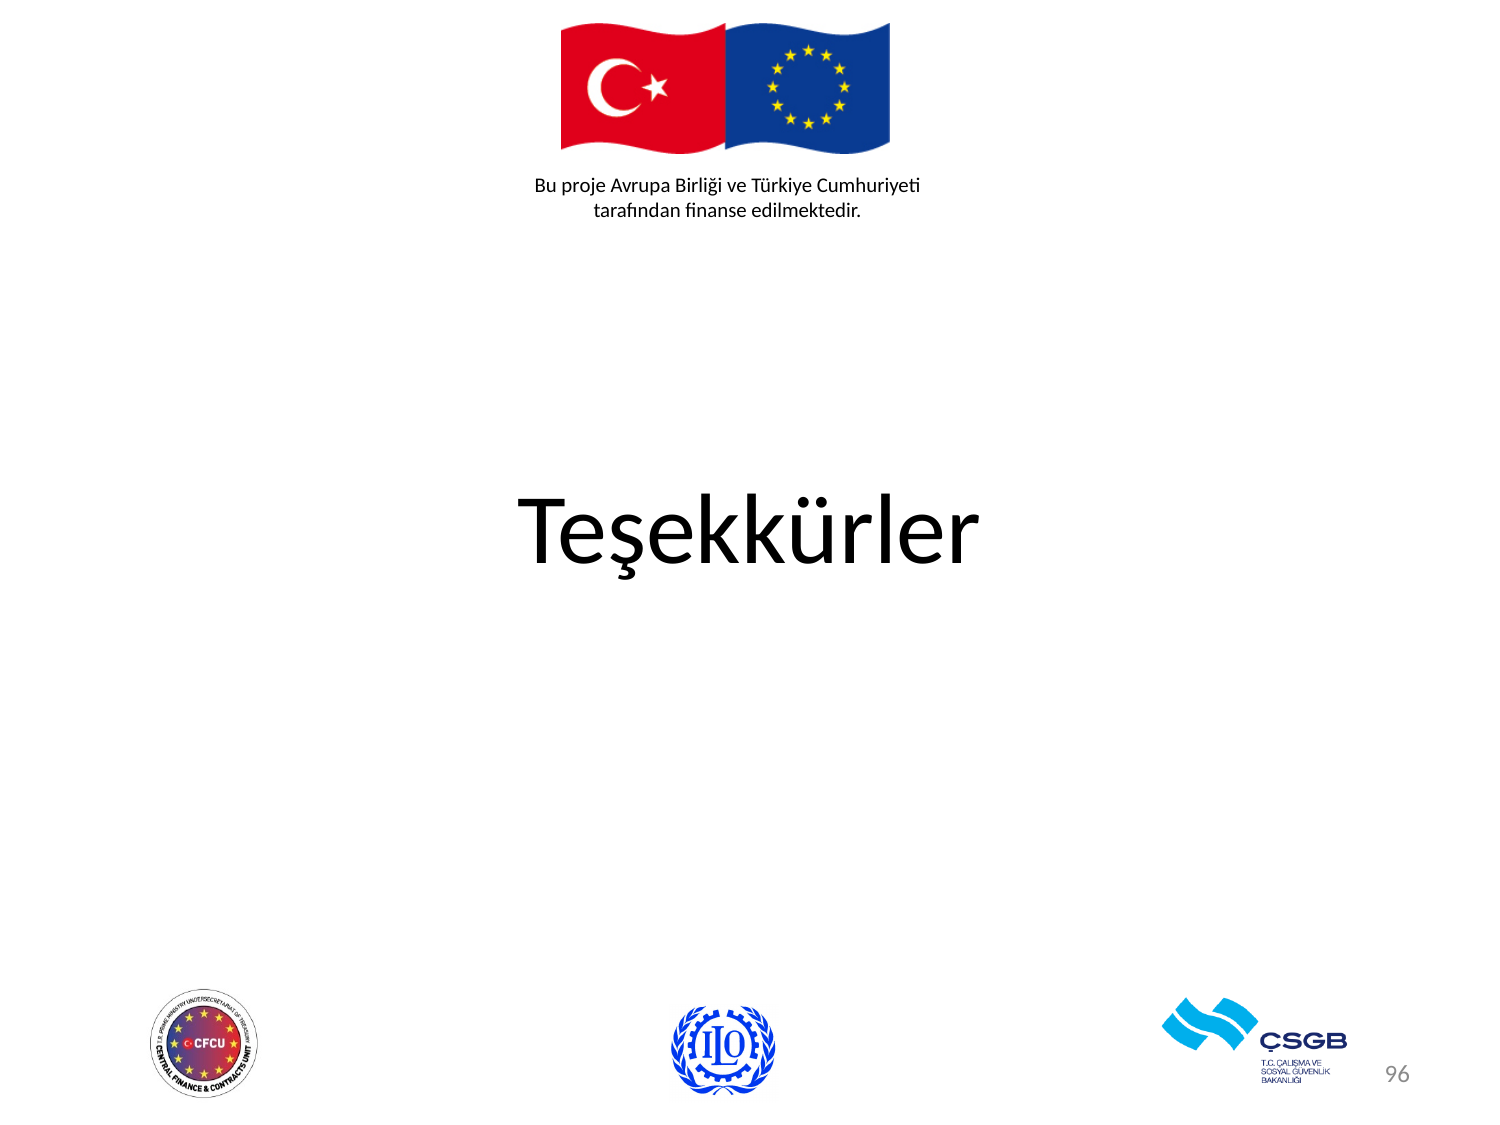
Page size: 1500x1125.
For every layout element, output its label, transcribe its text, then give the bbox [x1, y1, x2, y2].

list Teşekkürler [75, 262, 1425, 1005]
picture [561, 23, 890, 154]
slide_number 96 [1074, 1042, 1425, 1103]
picture [669, 1005, 779, 1103]
picture [1194, 1005, 1365, 1042]
picture [1156, 1005, 1225, 1042]
picture [108, 1005, 292, 1109]
